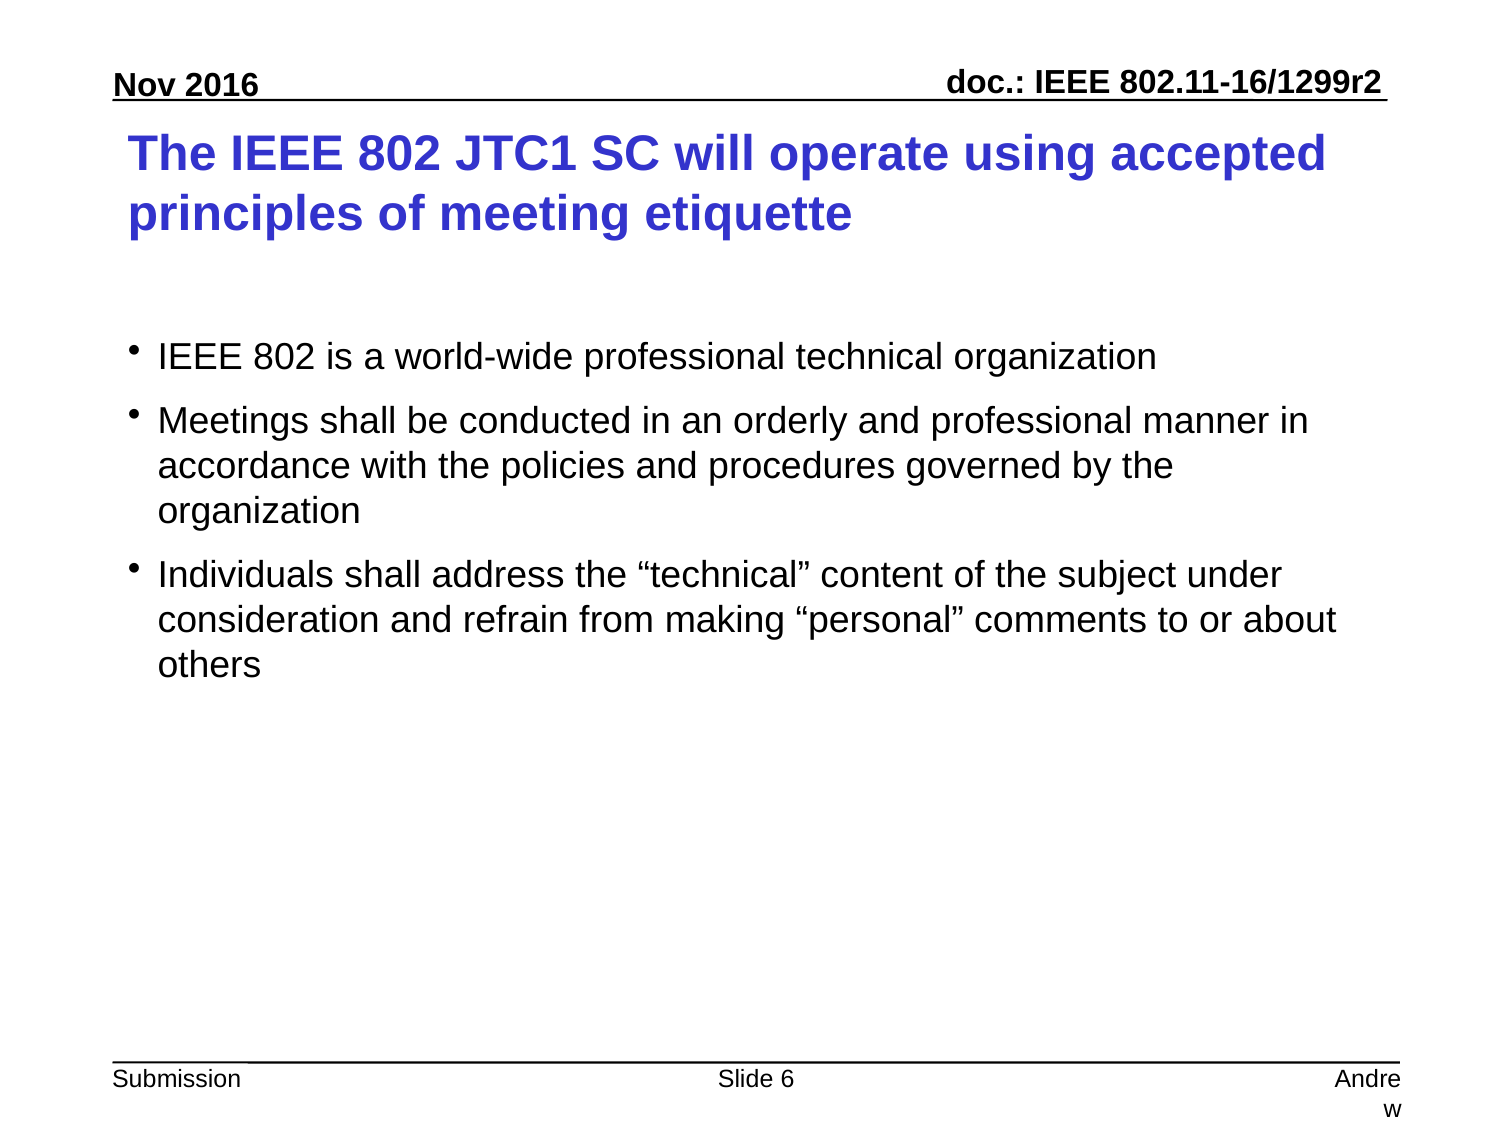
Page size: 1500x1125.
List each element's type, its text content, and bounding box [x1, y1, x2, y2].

footer Andrew Myles, Cisco [1320, 1061, 1402, 1093]
title The IEEE 802 JTC1 SC will operate using accepted principles of meeting etiquette [112, 112, 1388, 288]
list IEEE 802 is a world-wide professional technical organization Meetings shall be conducted in an orderly and professional manner in accordance with the policies and procedures governed by the organization Individuals shall address the “technical” content of the subject under consideration and refrain from making “personal” comments to or about others [112, 324, 1388, 1000]
slide_number Slide 6 [709, 1061, 803, 1093]
